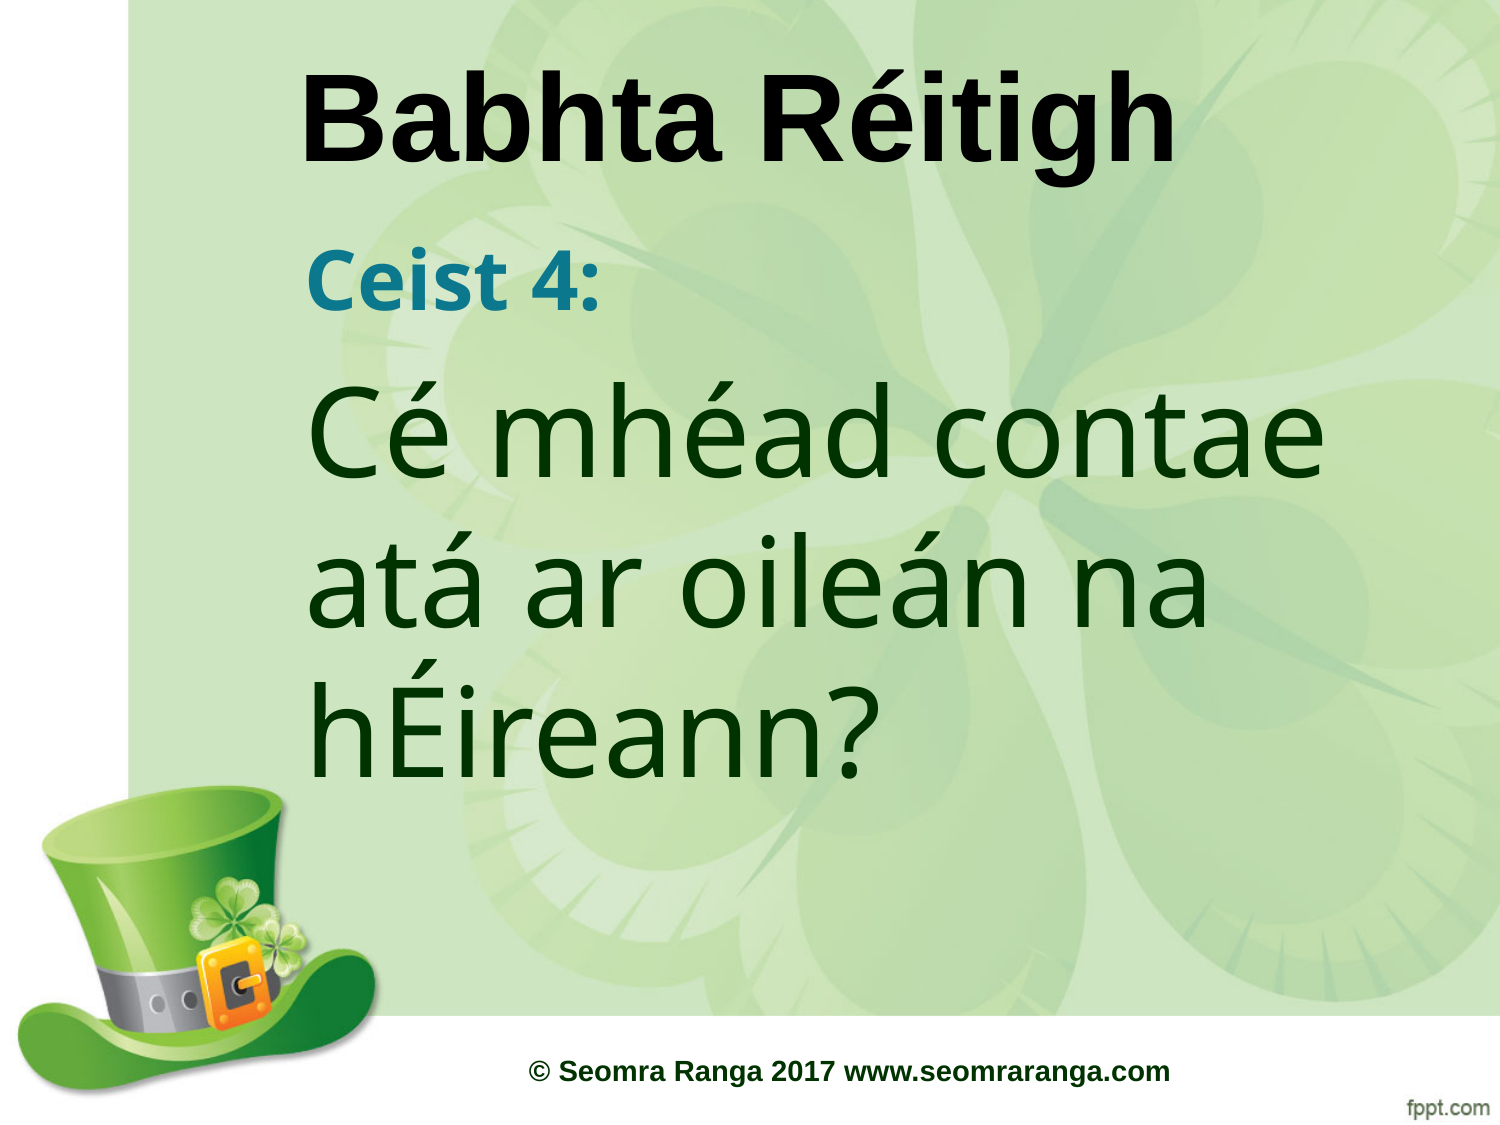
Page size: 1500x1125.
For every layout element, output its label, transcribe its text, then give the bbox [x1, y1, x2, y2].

text_box © Seomra Ranga 2017 www.seomraranga.com [442, 1045, 1258, 1096]
list Ceist 4: Cé mhéad contae atá ar oileán na hÉireann? [289, 219, 1425, 1047]
picture [0, 0, 1500, 1125]
title Babhta Réitigh [64, 31, 1415, 192]
